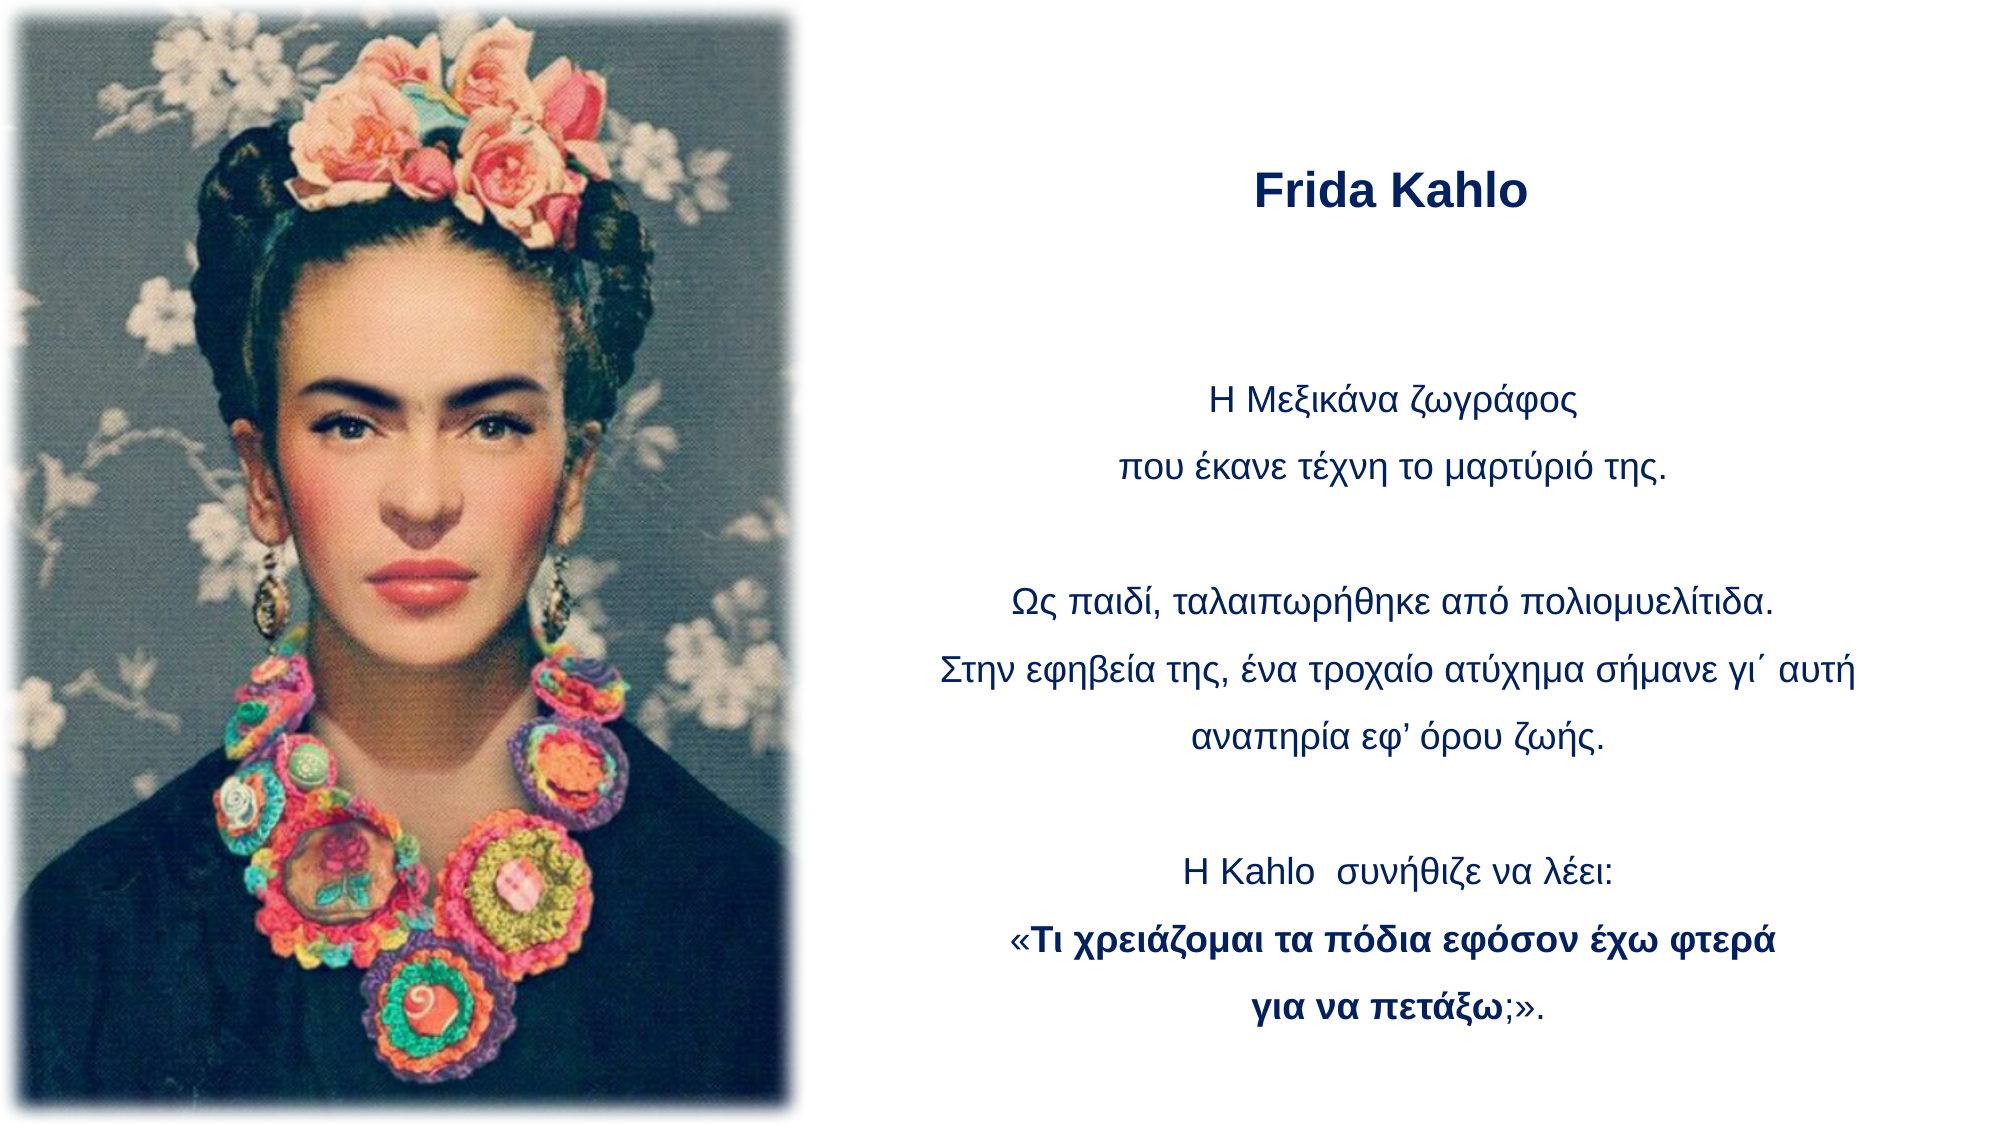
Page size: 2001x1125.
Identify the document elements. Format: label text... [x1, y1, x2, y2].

picture [0, 0, 807, 1125]
text_box Frida Kahlo Η Μεξικάνα ζωγράφος που έκανε τέχνη το μαρτύριό της. Ως παιδί, ταλαιπωρήθηκε από πολιομυελίτιδα. Στην εφηβεία της, ένα τροχαίο ατύχημα σήμανε γι΄ αυτή αναπηρία εφ’ όρου ζωής. Η Kahlo συνήθιζε να λέει: «Τι χρειάζομαι τα πόδια εφόσον έχω φτερά για να πετάξω;». [828, 149, 1969, 1035]
